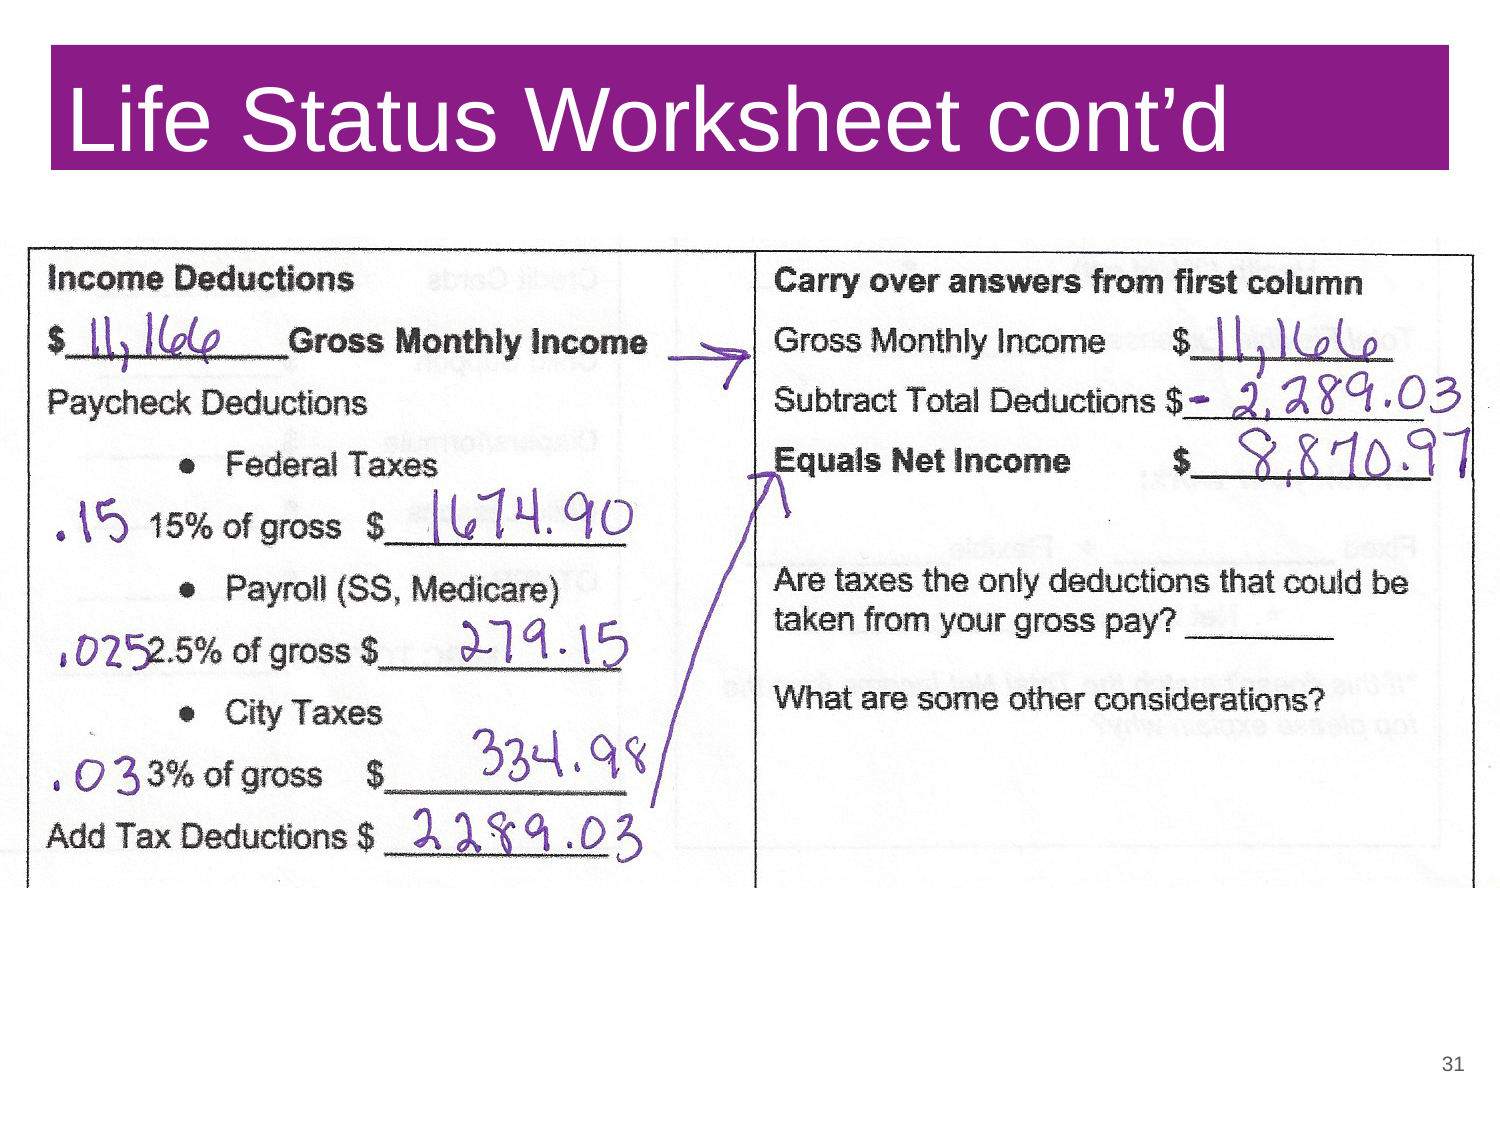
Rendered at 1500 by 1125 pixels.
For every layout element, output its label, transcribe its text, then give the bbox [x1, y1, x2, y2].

picture [0, 237, 1500, 888]
slide_number ‹#› [1389, 1019, 1480, 1106]
title Life Status Worksheet cont’d [51, 44, 1449, 170]
